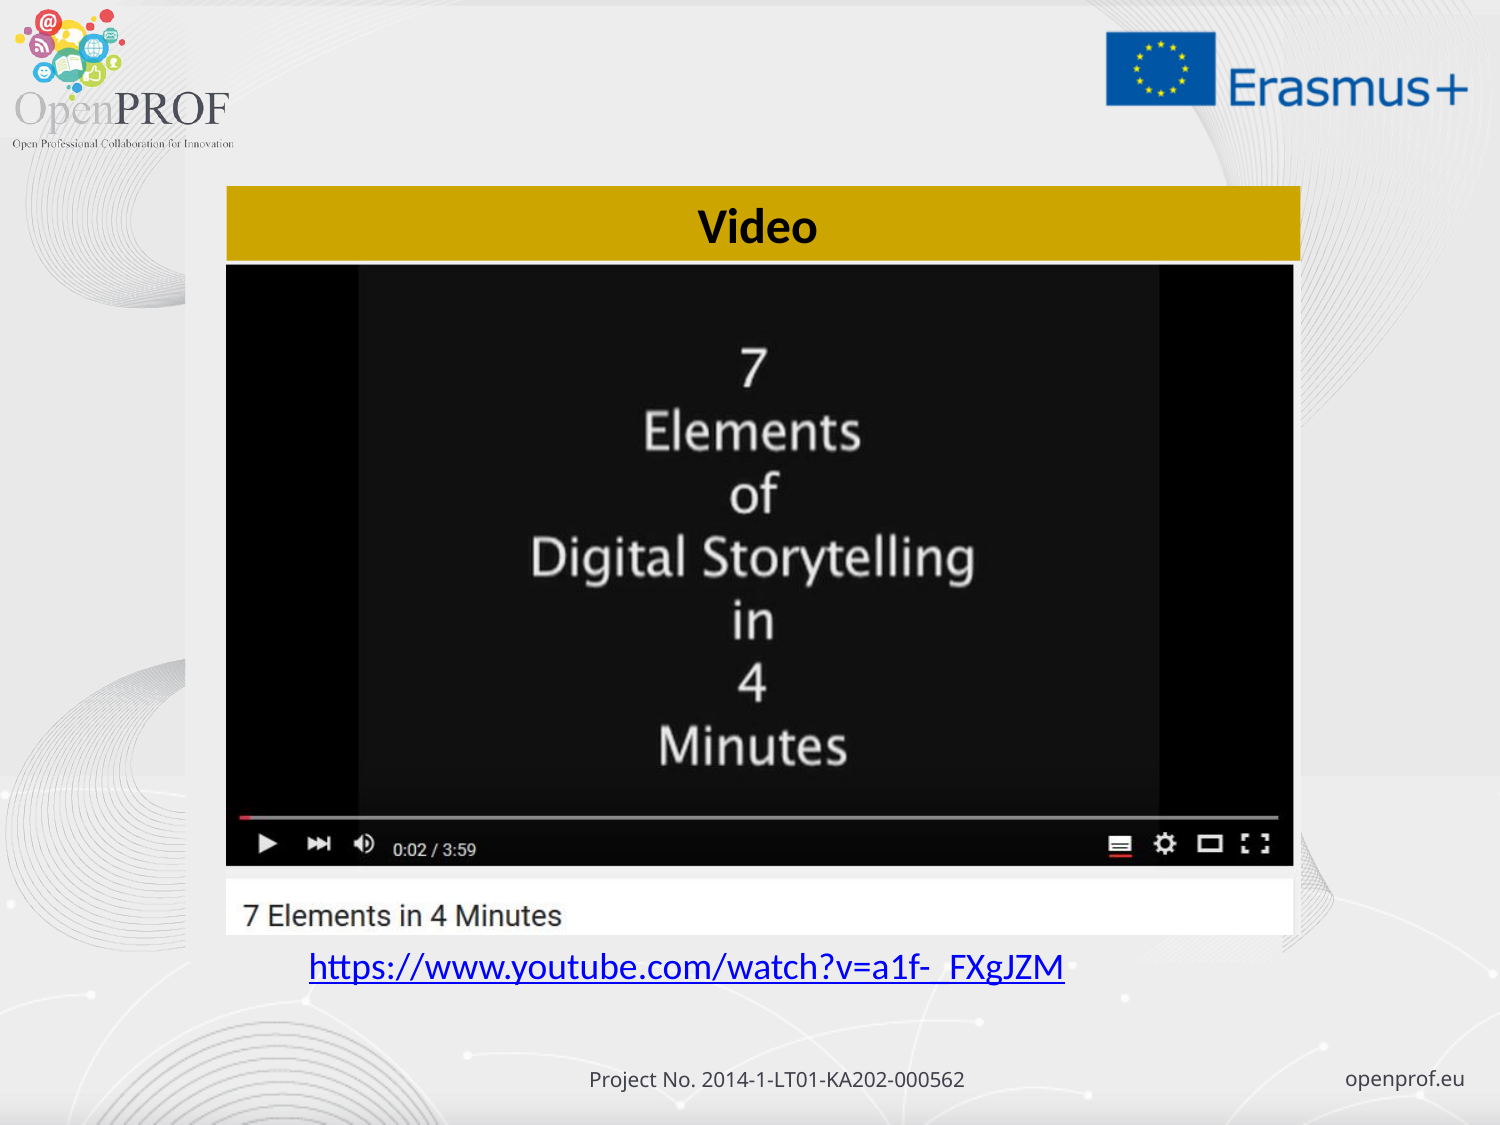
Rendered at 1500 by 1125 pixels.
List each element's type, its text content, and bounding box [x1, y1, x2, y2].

text_box Video [226, 186, 1301, 261]
text_box https://www.youtube.com/watch?v=a1f-_FXgJZM [293, 943, 1125, 994]
picture [0, 0, 1500, 1125]
